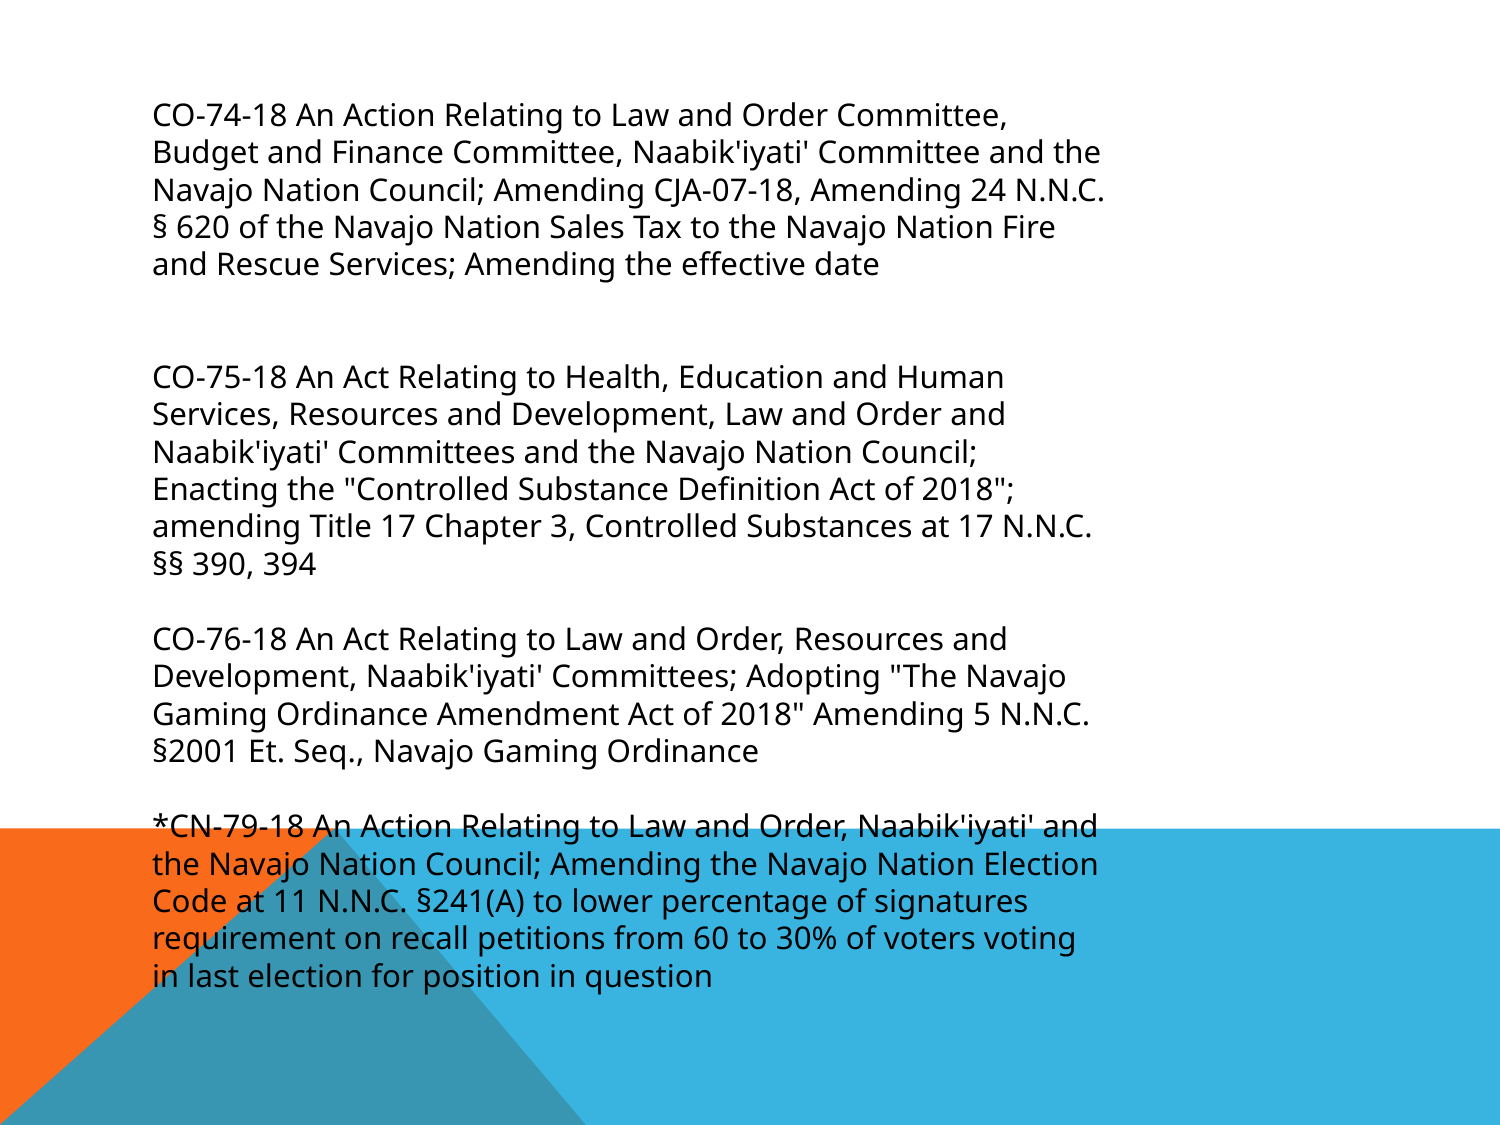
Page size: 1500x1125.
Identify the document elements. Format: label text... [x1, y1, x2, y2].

text_box CO-74-18 An Action Relating to Law and Order Committee, Budget and Finance Committee, Naabik'iyati' Committee and the Navajo Nation Council; Amending CJA-07-18, Amending 24 N.N.C. § 620 of the Navajo Nation Sales Tax to the Navajo Nation Fire and Rescue Services; Amending the effective date CO-75-18 An Act Relating to Health, Education and Human Services, Resources and Development, Law and Order and Naabik'iyati' Committees and the Navajo Nation Council; Enacting the "Controlled Substance Definition Act of 2018"; amending Title 17 Chapter 3, Controlled Substances at 17 N.N.C. §§ 390, 394 CO-76-18 An Act Relating to Law and Order, Resources and Development, Naabik'iyati' Committees; Adopting "The Navajo Gaming Ordinance Amendment Act of 2018" Amending 5 N.N.C. §2001 Et. Seq., Navajo Gaming Ordinance *CN-79-18 An Action Relating to Law and Order, Naabik'iyati' and the Navajo Nation Council; Amending the Navajo Nation Election Code at 11 N.N.C. §241(A) to lower percentage of signatures requirement on recall petitions from 60 to 30% of voters voting in last election for position in question [137, 87, 1128, 1001]
